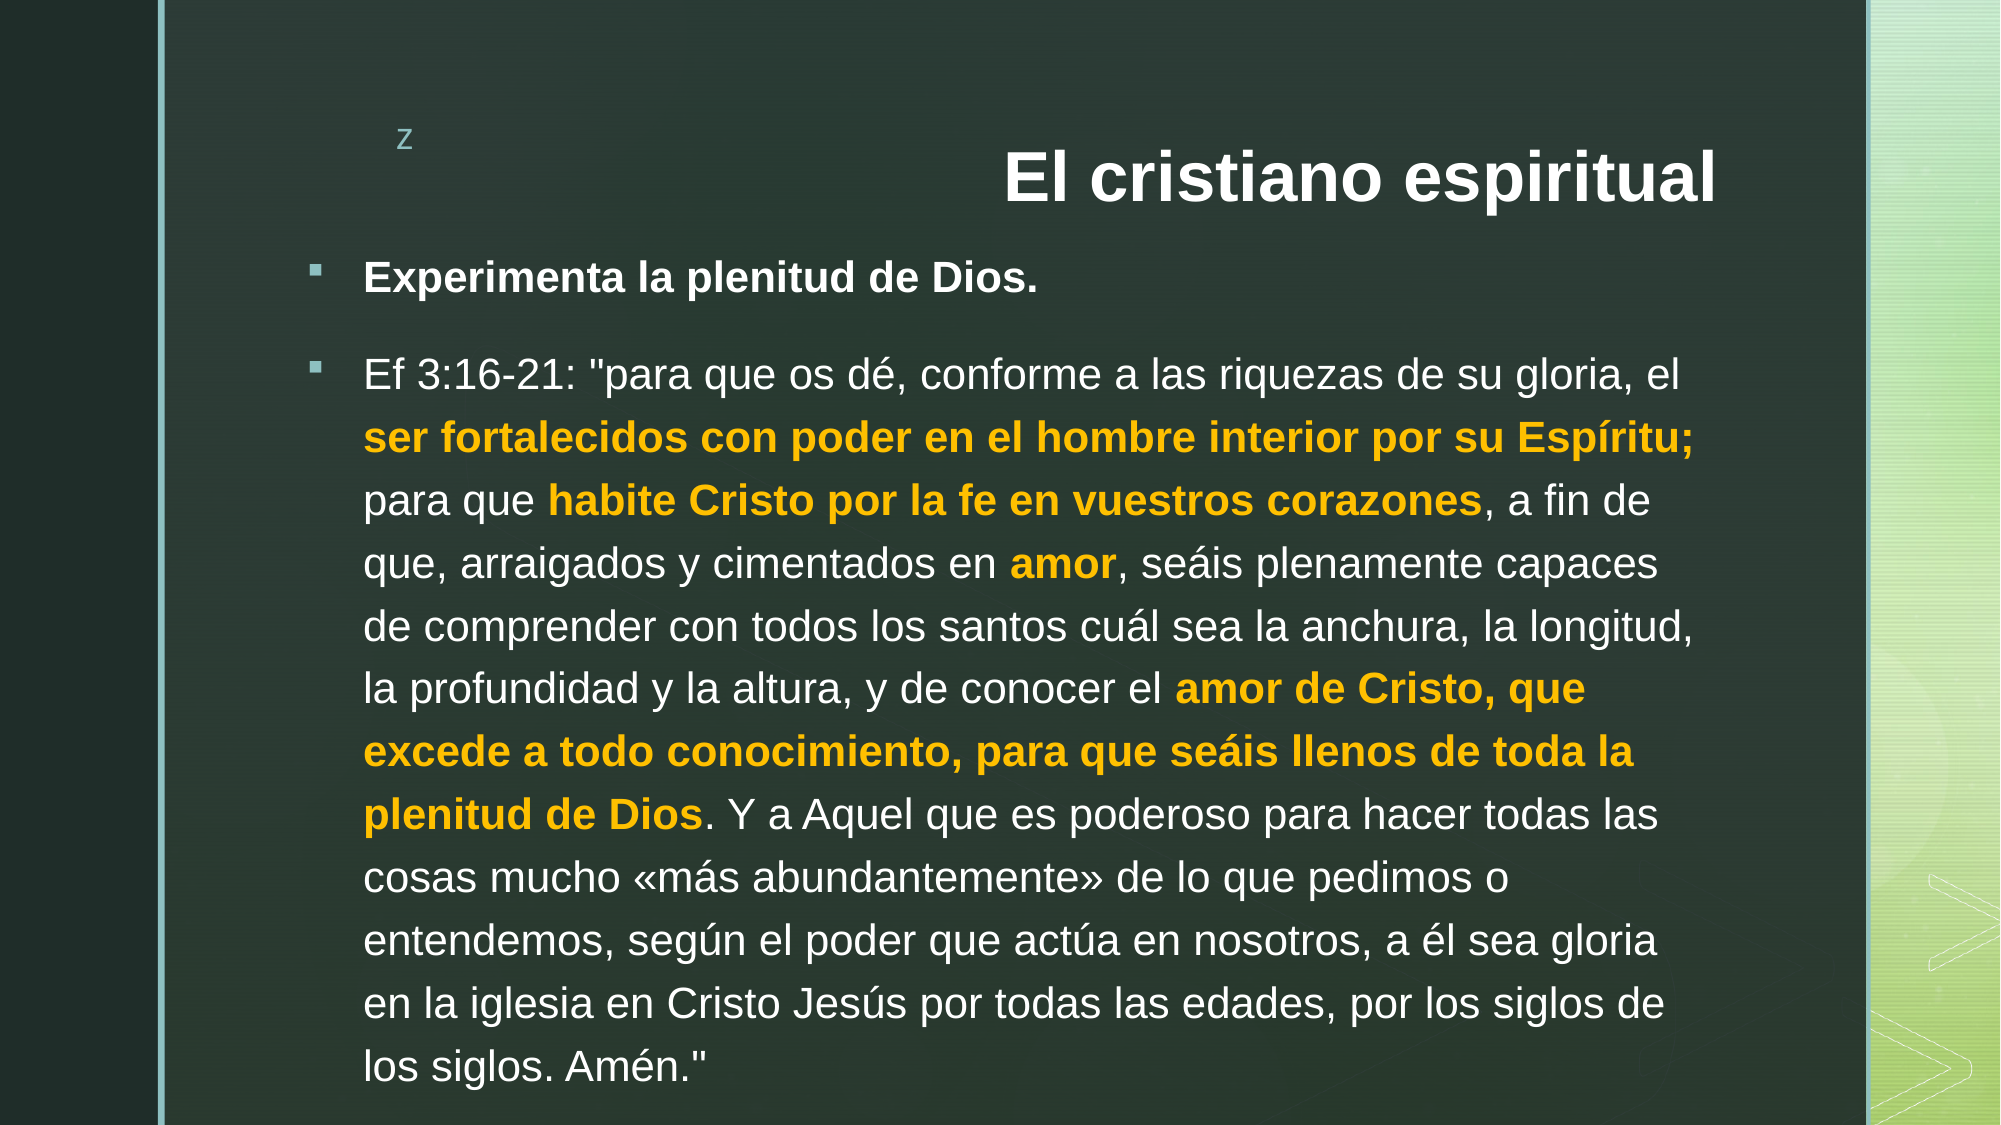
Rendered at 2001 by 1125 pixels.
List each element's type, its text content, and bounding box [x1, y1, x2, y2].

list Experimenta la plenitud de Dios. Ef 3:16-21: "para que os dé, conforme a las riquezas de su gloria, el ser fortalecidos con poder en el hombre interior por su Espíritu; para que habite Cristo por la fe en vuestros corazones, a fin de que, arraigados y cimentados en amor, seáis plenamente capaces de comprender con todos los santos cuál sea la anchura, la longitud, la profundidad y la altura, y de conocer el amor de Cristo, que excede a todo conocimiento, para que seáis llenos de toda la plenitud de Dios. Y a Aquel que es poderoso para hacer todas las cosas mucho «más abundantemente» de lo que pedimos o entendemos, según el poder que actúa en nosotros, a él sea gloria en la iglesia en Cristo Jesús por todas las edades, por los siglos de los siglos. Amén." [291, 336, 1734, 993]
title El cristiano espiritual [428, 132, 1734, 310]
picture [1871, 0, 2001, 1125]
